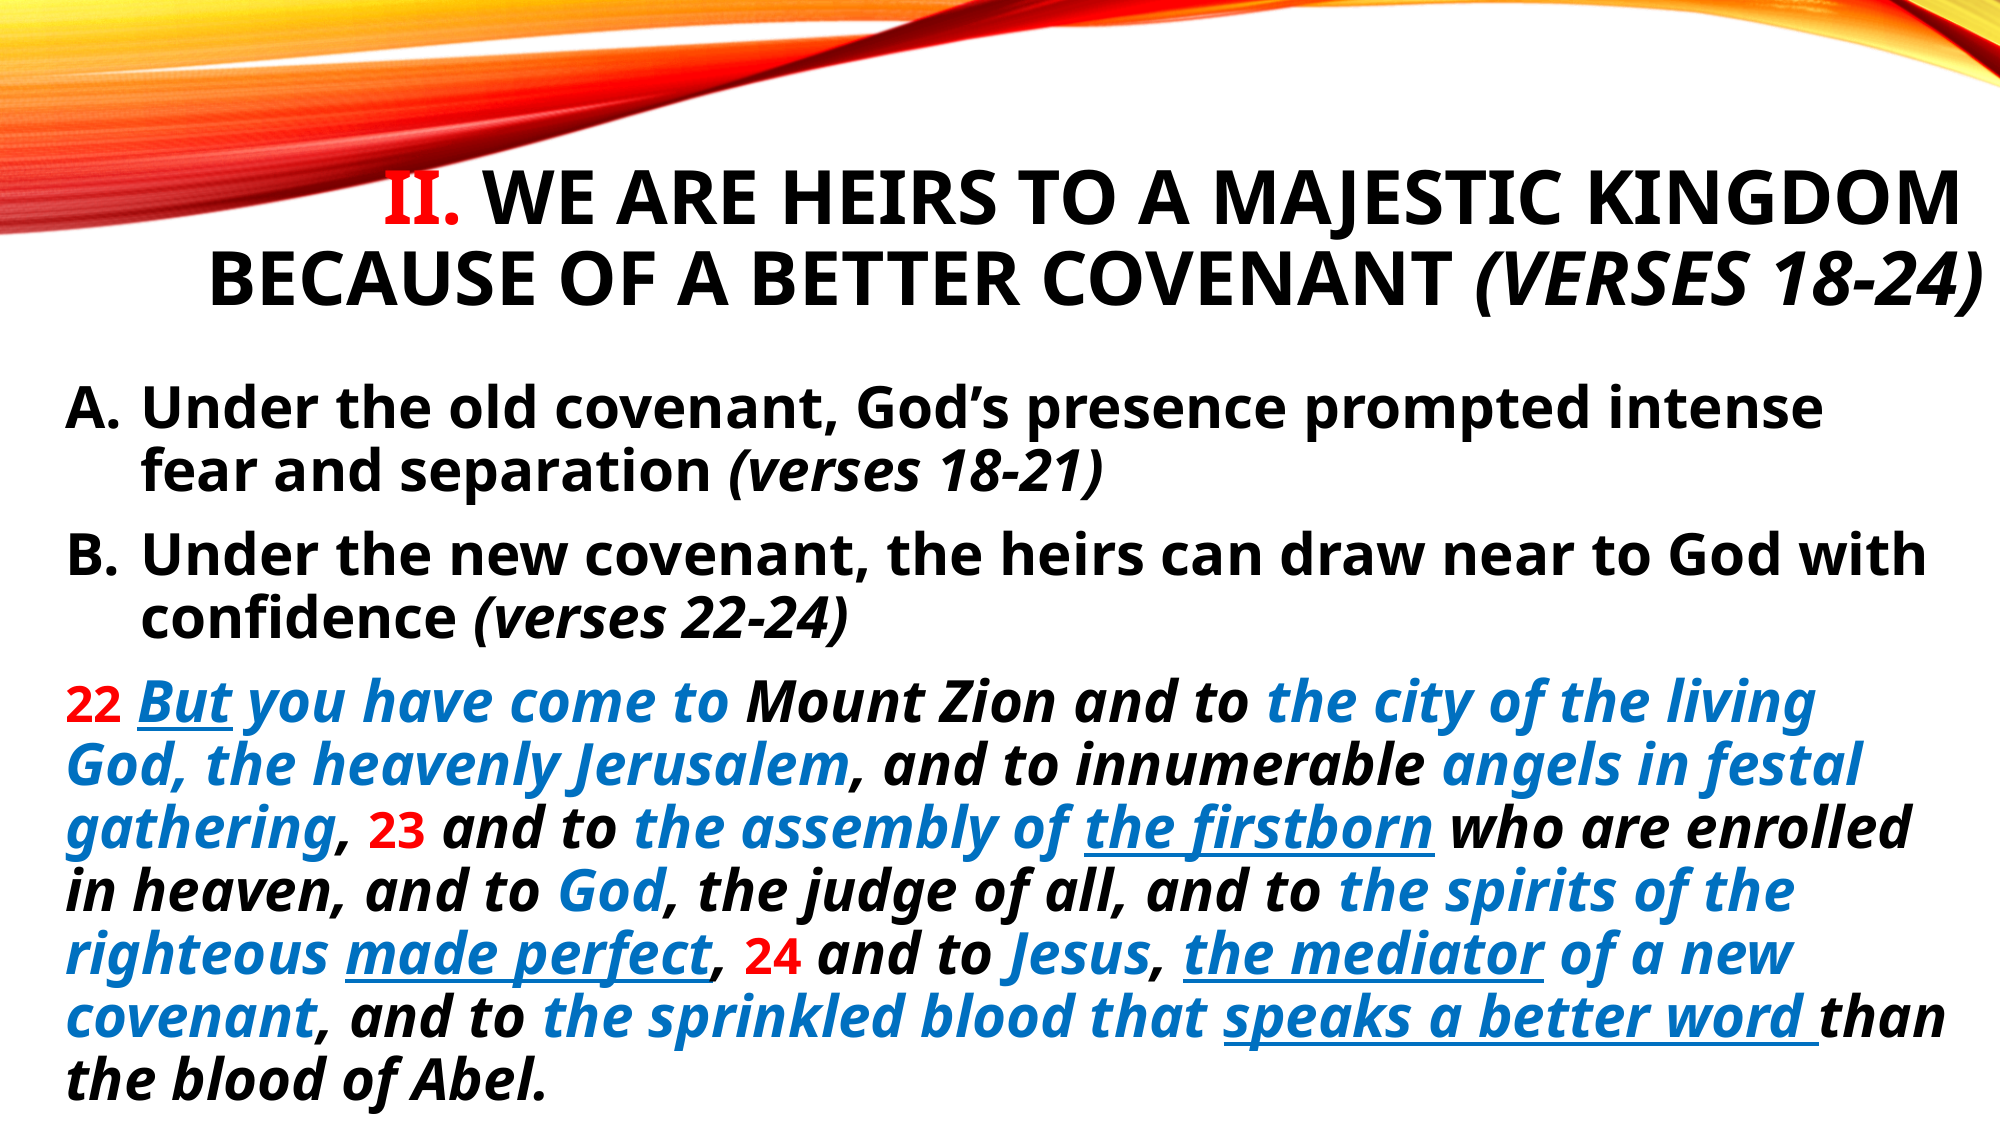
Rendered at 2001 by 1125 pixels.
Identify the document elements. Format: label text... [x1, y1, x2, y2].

list Under the old covenant, God’s presence prompted intense fear and separation (verses 18-21) Under the new covenant, the heirs can draw near to God with confidence (verses 22-24) 22 But you have come to Mount Zion and to the city of the living God, the heavenly Jerusalem, and to innumerable angels in festal gathering, 23 and to the assembly of the firstborn who are enrolled in heaven, and to God, the judge of all, and to the spirits of the righteous made perfect, 24 and to Jesus, the mediator of a new covenant, and to the sprinkled blood that speaks a better word than the blood of Abel. [50, 371, 1968, 1069]
picture [0, 0, 2000, 237]
title II. We are heirs to a majestic Kingdom because of a better covenant (verses 18-24) [59, 135, 2000, 348]
